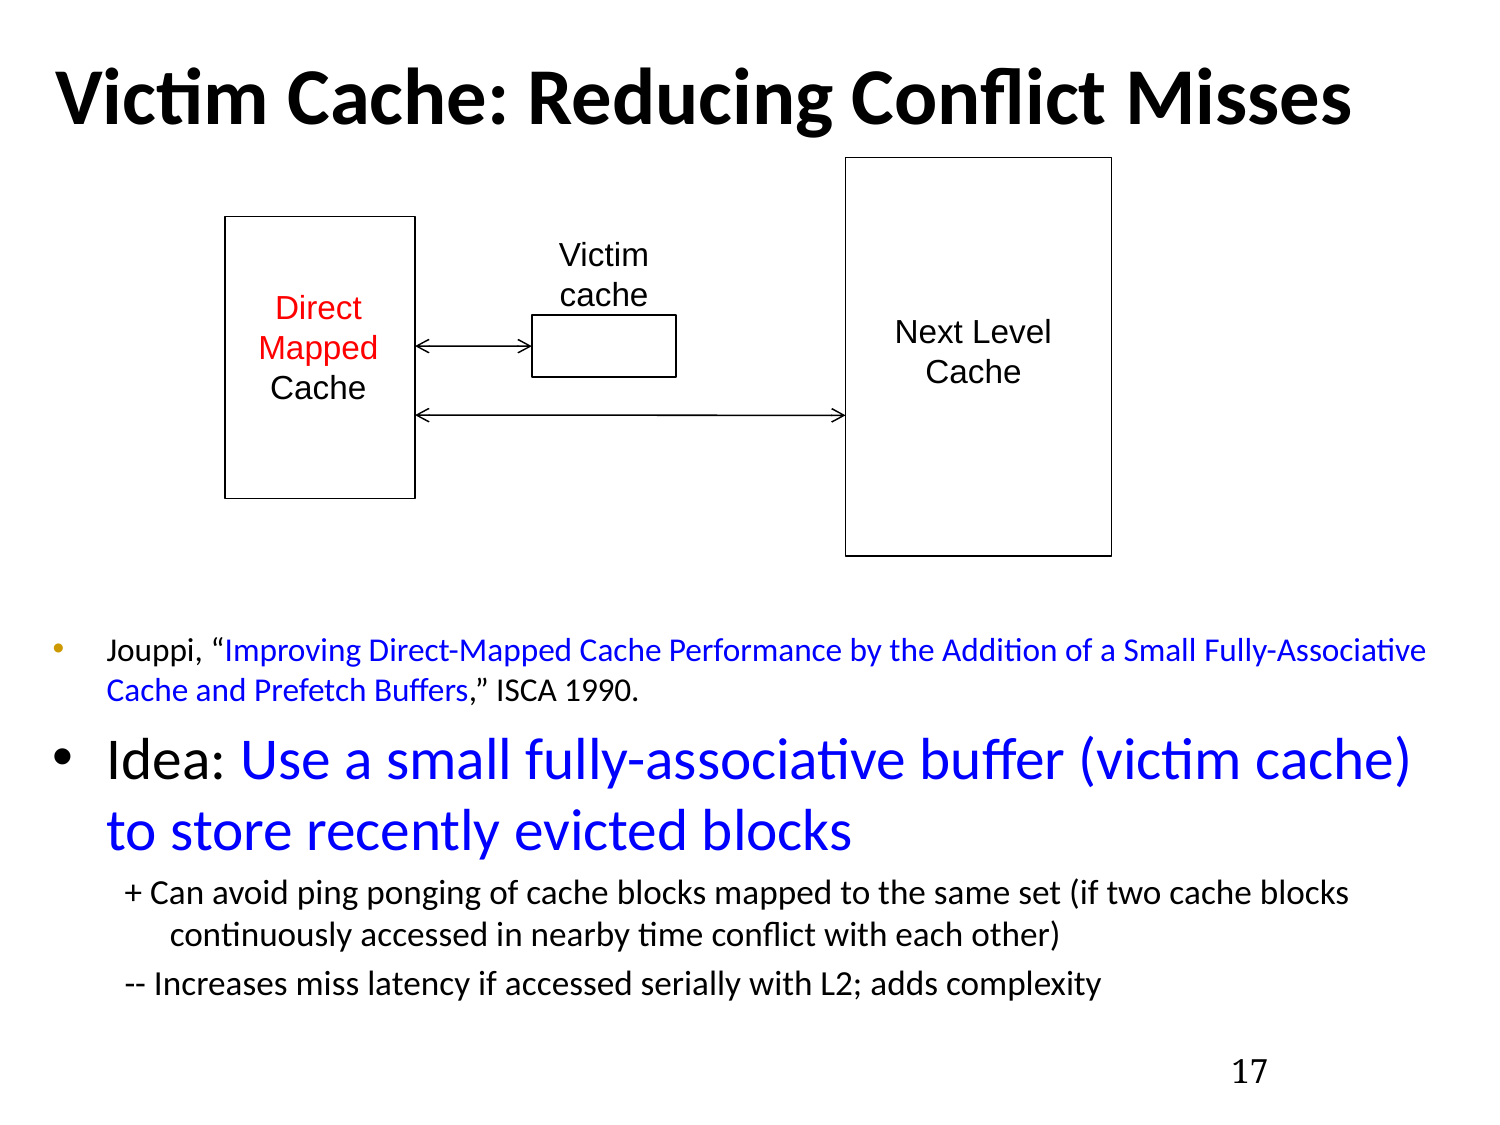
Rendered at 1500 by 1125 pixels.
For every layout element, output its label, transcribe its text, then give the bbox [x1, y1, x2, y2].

text_box Victim cache [518, 225, 690, 321]
slide_number 17 [1074, 1042, 1425, 1103]
text_box Next Level Cache [853, 303, 1094, 398]
text_box Direct Mapped Cache [232, 278, 405, 414]
list Jouppi, “Improving Direct-Mapped Cache Performance by the Addition of a Small Fully-Associative Cache and Prefetch Buffers,” ISCA 1990. Idea: Use a small fully-associative buffer (victim cache) to store recently evicted blocks + Can avoid ping ponging of cache blocks mapped to the same set (if two cache blocks continuously accessed in nearby time conflict with each other) -- Increases miss latency if accessed serially with L2; adds complexity [37, 163, 1475, 1016]
title Victim Cache: Reducing Conflict Misses [40, 0, 1428, 163]
text_box [531, 321, 676, 378]
text_box [225, 216, 416, 499]
text_box [845, 157, 1112, 556]
